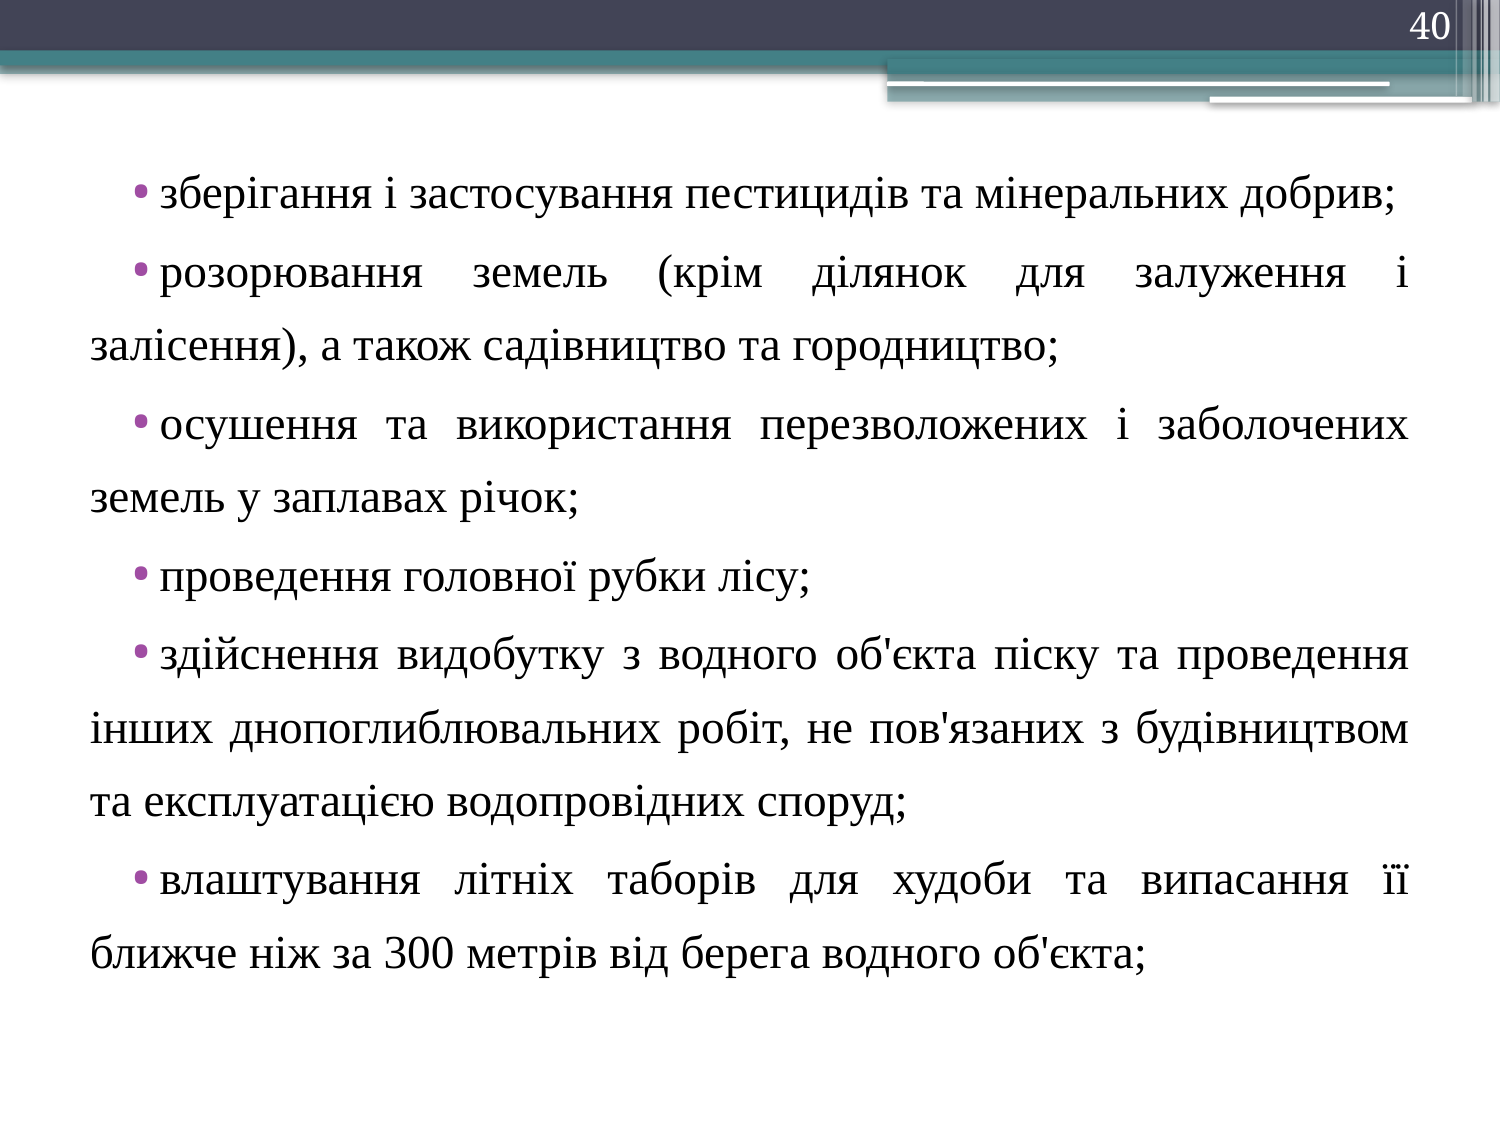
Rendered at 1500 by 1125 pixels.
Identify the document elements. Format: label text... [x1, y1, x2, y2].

list зберігання і застосування пестицидів та мінеральних добрив; розорювання земель (крім ділянок для залуження і залісення), а також садівництво та городництво; осушення та використання перезволожених і заболочених земель у заплавах річок; проведення головної рубки лісу; здійснення видобутку з водного об'єкта піску та проведення інших днопоглиблювальних робіт, не пов'язаних з будівництвом та експлуатацією водопровідних споруд; влаштування літніх таборів для худоби та випасання її ближче ніж за 300 метрів від берега водного об'єкта; [75, 137, 1425, 1059]
slide_number 40 [1341, 0, 1466, 61]
